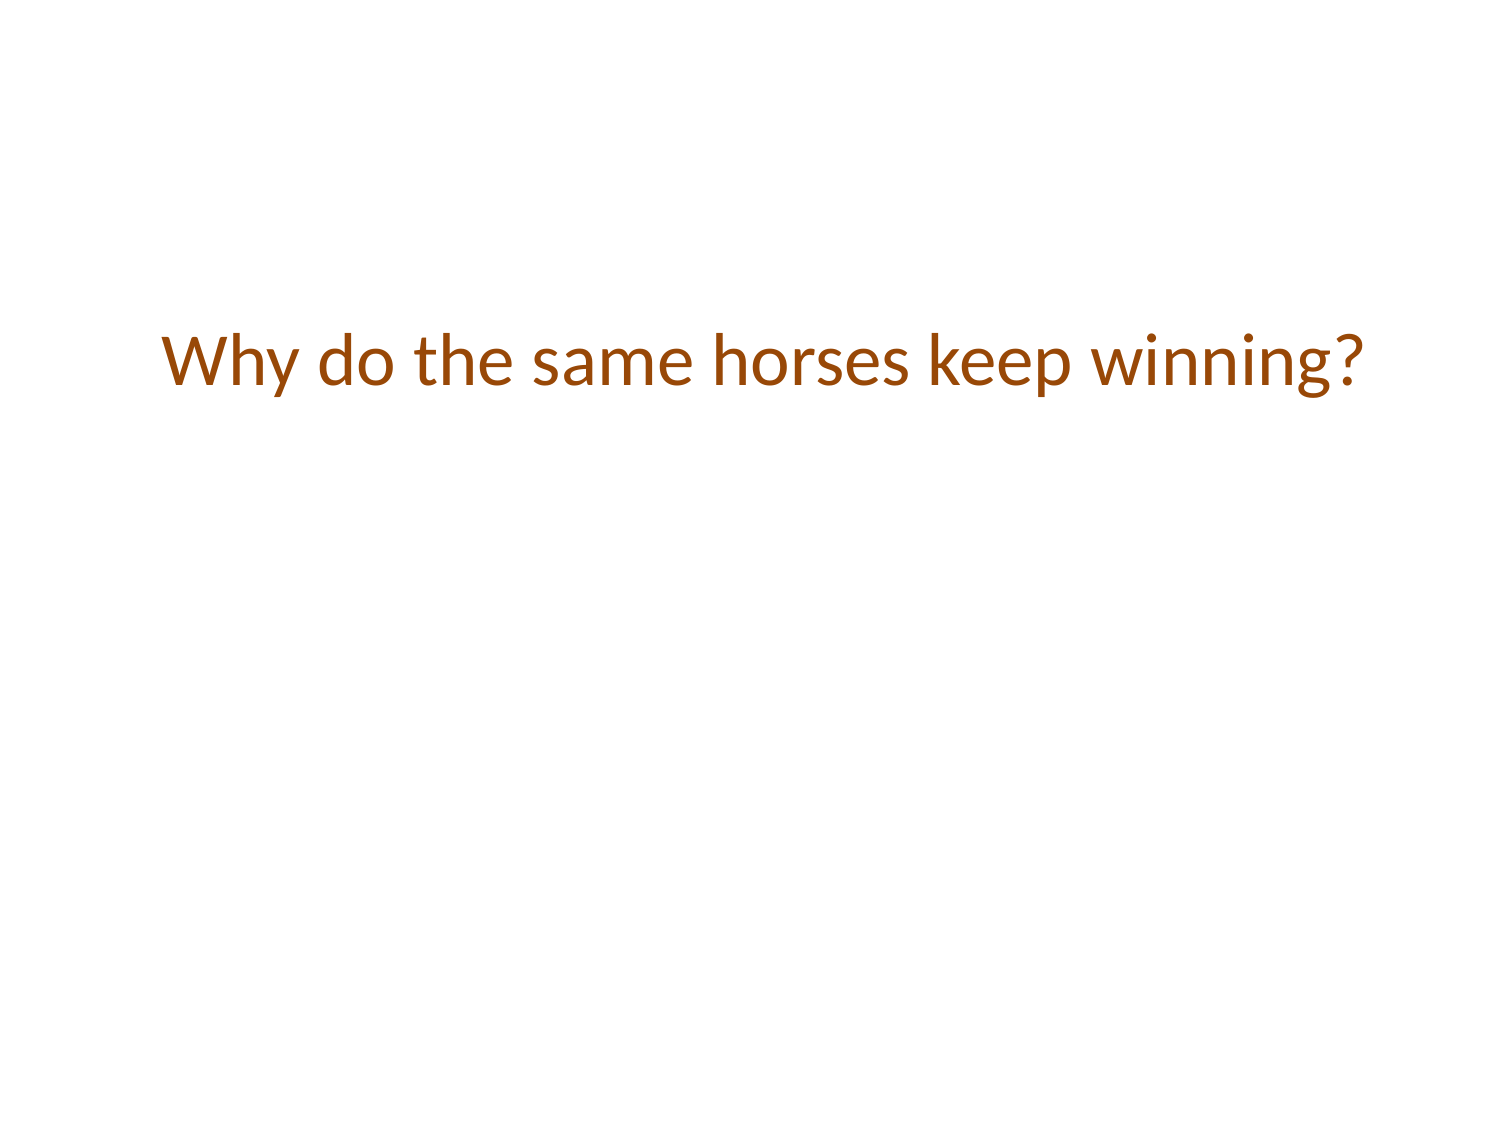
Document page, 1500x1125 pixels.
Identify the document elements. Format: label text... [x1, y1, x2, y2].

text_box Why do the same horses keep winning? [72, 303, 1383, 408]
